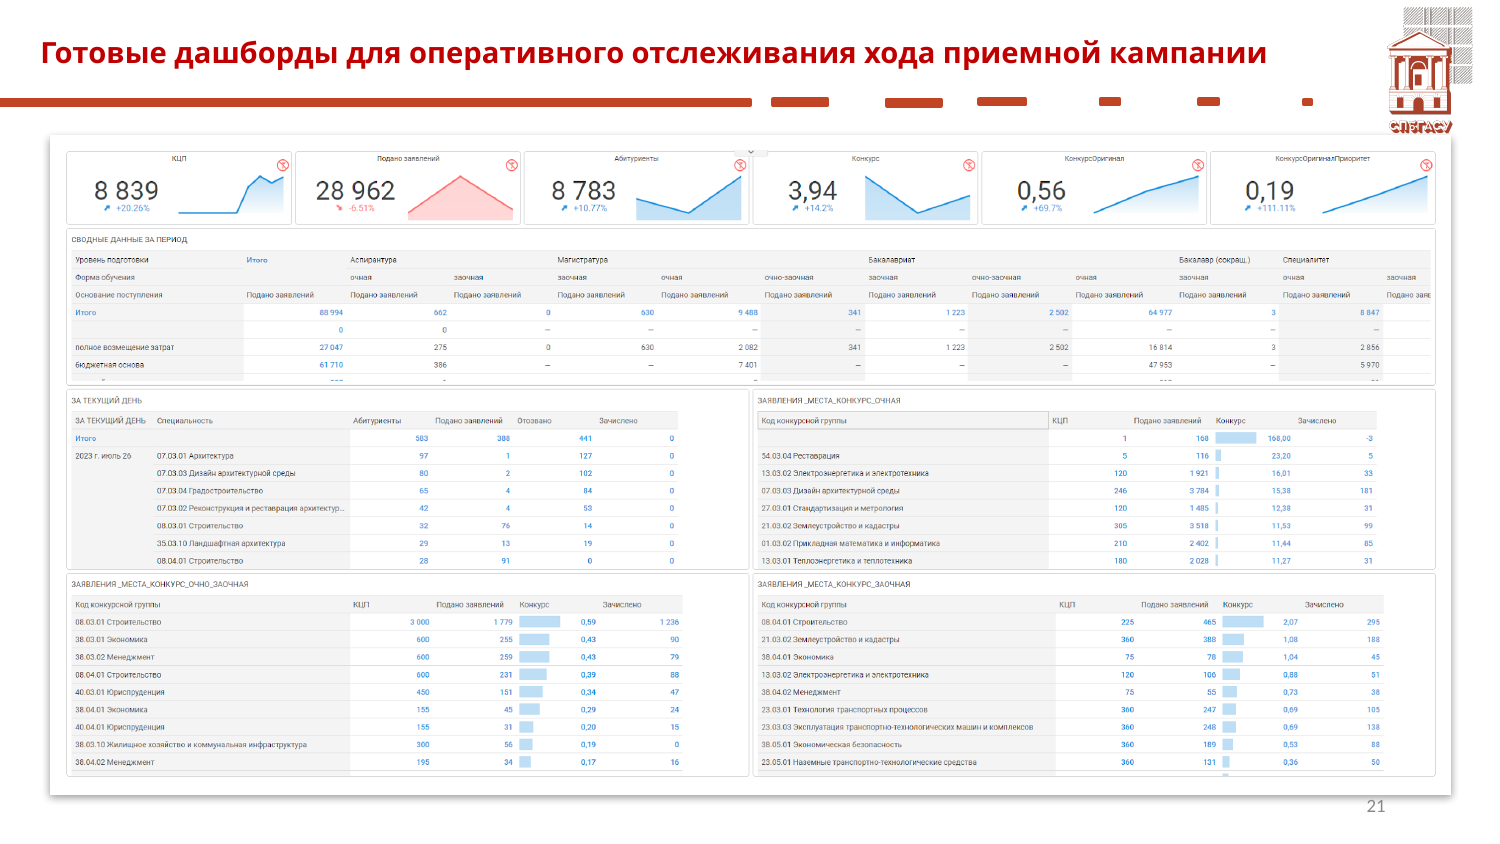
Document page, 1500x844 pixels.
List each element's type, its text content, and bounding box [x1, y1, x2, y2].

picture [63, 149, 1437, 781]
text_box [0, 100, 750, 106]
text_box [773, 99, 828, 106]
text_box Готовые дашборды для оперативного отслеживания хода приемной кампании [25, 27, 1338, 113]
text_box [979, 99, 1026, 105]
text_box [886, 99, 941, 106]
text_box [1303, 100, 1312, 105]
picture [1362, 7, 1498, 143]
slide_number ‹#› [1059, 789, 1397, 827]
text_box [1199, 99, 1219, 105]
text_box [1100, 99, 1120, 105]
